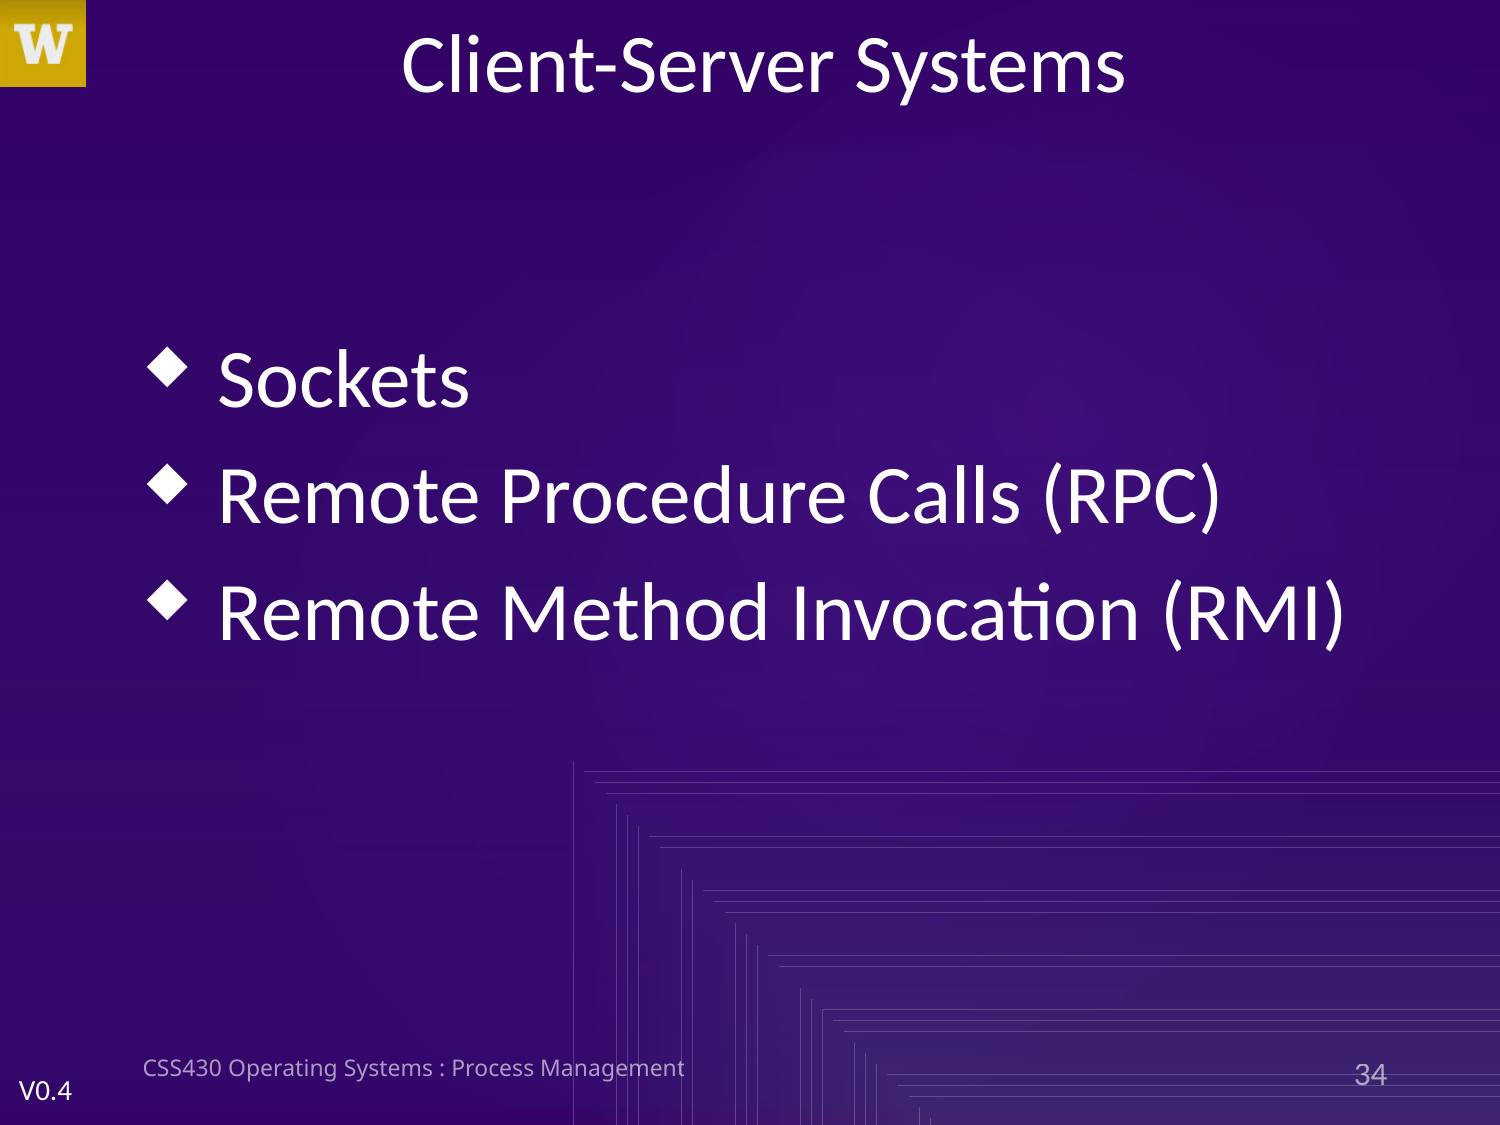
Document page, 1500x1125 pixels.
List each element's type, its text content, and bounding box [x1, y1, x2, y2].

title Client-Server Systems [127, 0, 1403, 119]
picture [0, 0, 86, 87]
list Sockets Remote Procedure Calls (RPC) Remote Method Invocation (RMI) [127, 204, 1403, 777]
footer CSS430 Operating Systems : Process Management [127, 1039, 885, 1100]
slide_number 34 [1235, 1039, 1403, 1100]
